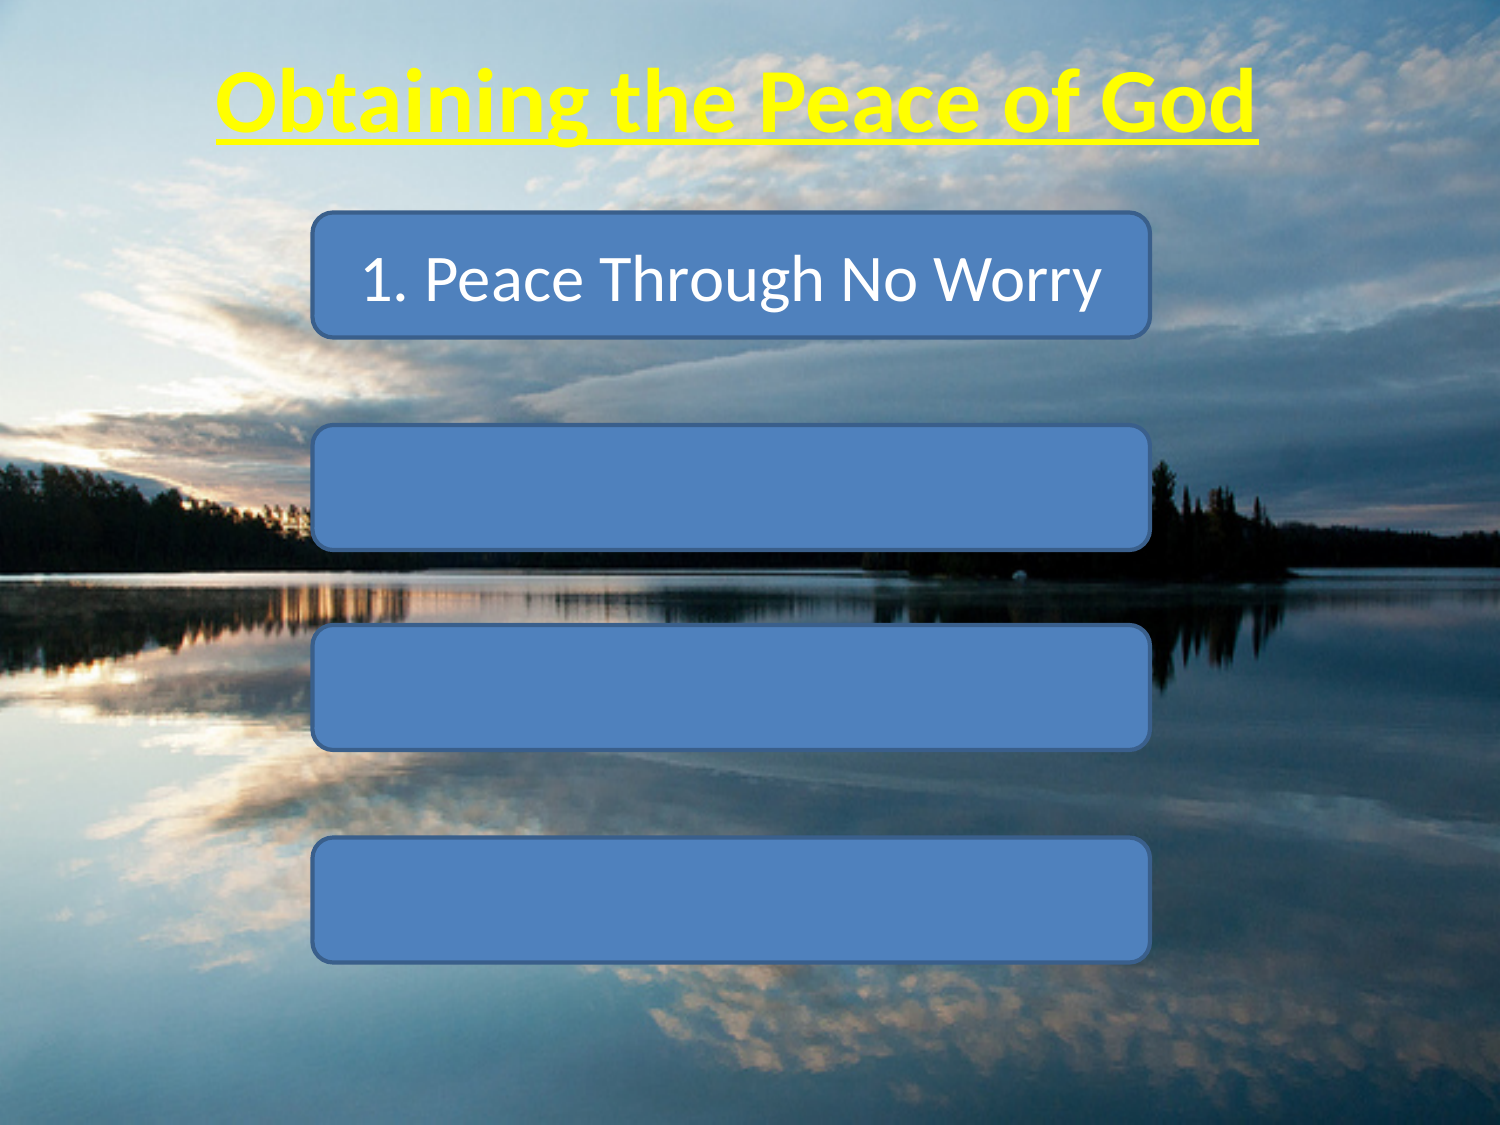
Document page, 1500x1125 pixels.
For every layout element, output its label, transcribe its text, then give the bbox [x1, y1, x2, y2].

text_box [310, 622, 1153, 753]
text_box 1. Peace Through No Worry [310, 210, 1153, 340]
text_box [310, 422, 1153, 553]
picture [0, 0, 1500, 1125]
text_box [310, 835, 1153, 965]
title Obtaining the Peace of God [62, 24, 1413, 168]
